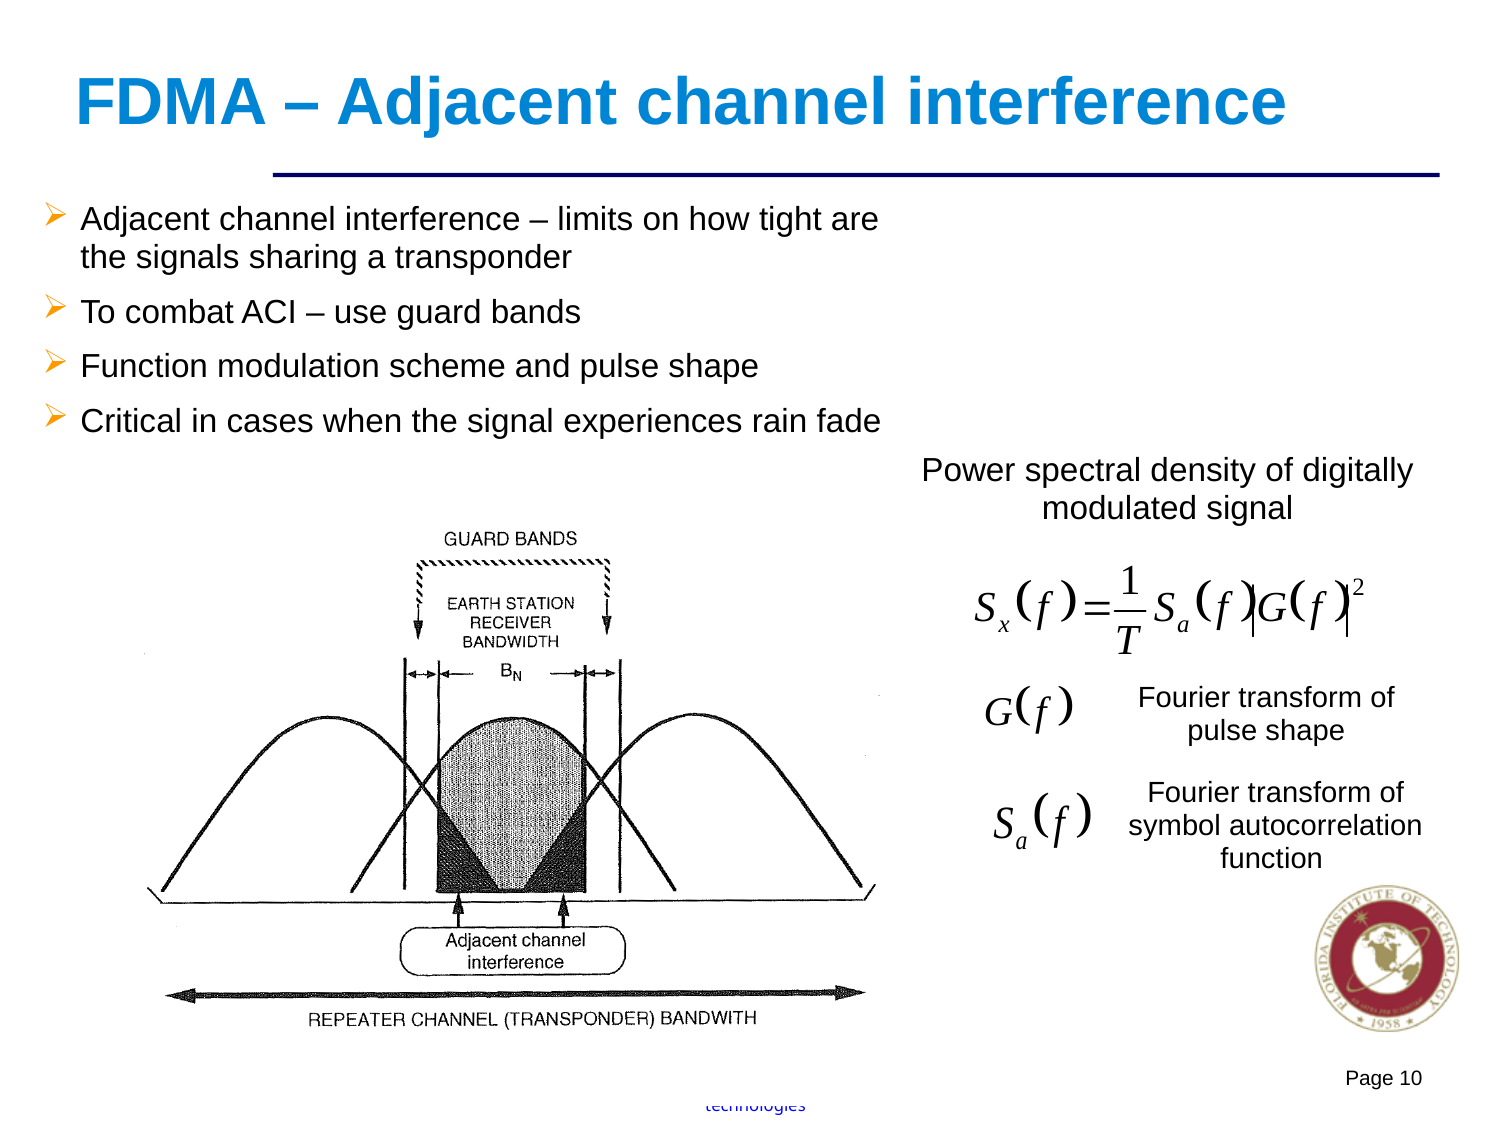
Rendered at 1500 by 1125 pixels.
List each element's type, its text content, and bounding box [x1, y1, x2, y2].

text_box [978, 684, 1075, 743]
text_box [966, 553, 1374, 665]
text_box Fourier transform of symbol autocorrelation function [1103, 768, 1449, 883]
slide_number Page 10 [1150, 1064, 1423, 1125]
text_box Power spectral density of digitally modulated signal [892, 443, 1444, 535]
picture [80, 332, 983, 1125]
picture [1313, 866, 1461, 1050]
list Adjacent channel interference – limits on how tight are the signals sharing a transponder To combat ACI – use guard bands Function modulation scheme and pulse shape Critical in cases when the signal experiences rain fade [42, 199, 943, 793]
text_box Fourier transform of pulse shape [1107, 673, 1425, 755]
title FDMA – Adjacent channel interference [74, 57, 1423, 234]
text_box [986, 791, 1093, 862]
